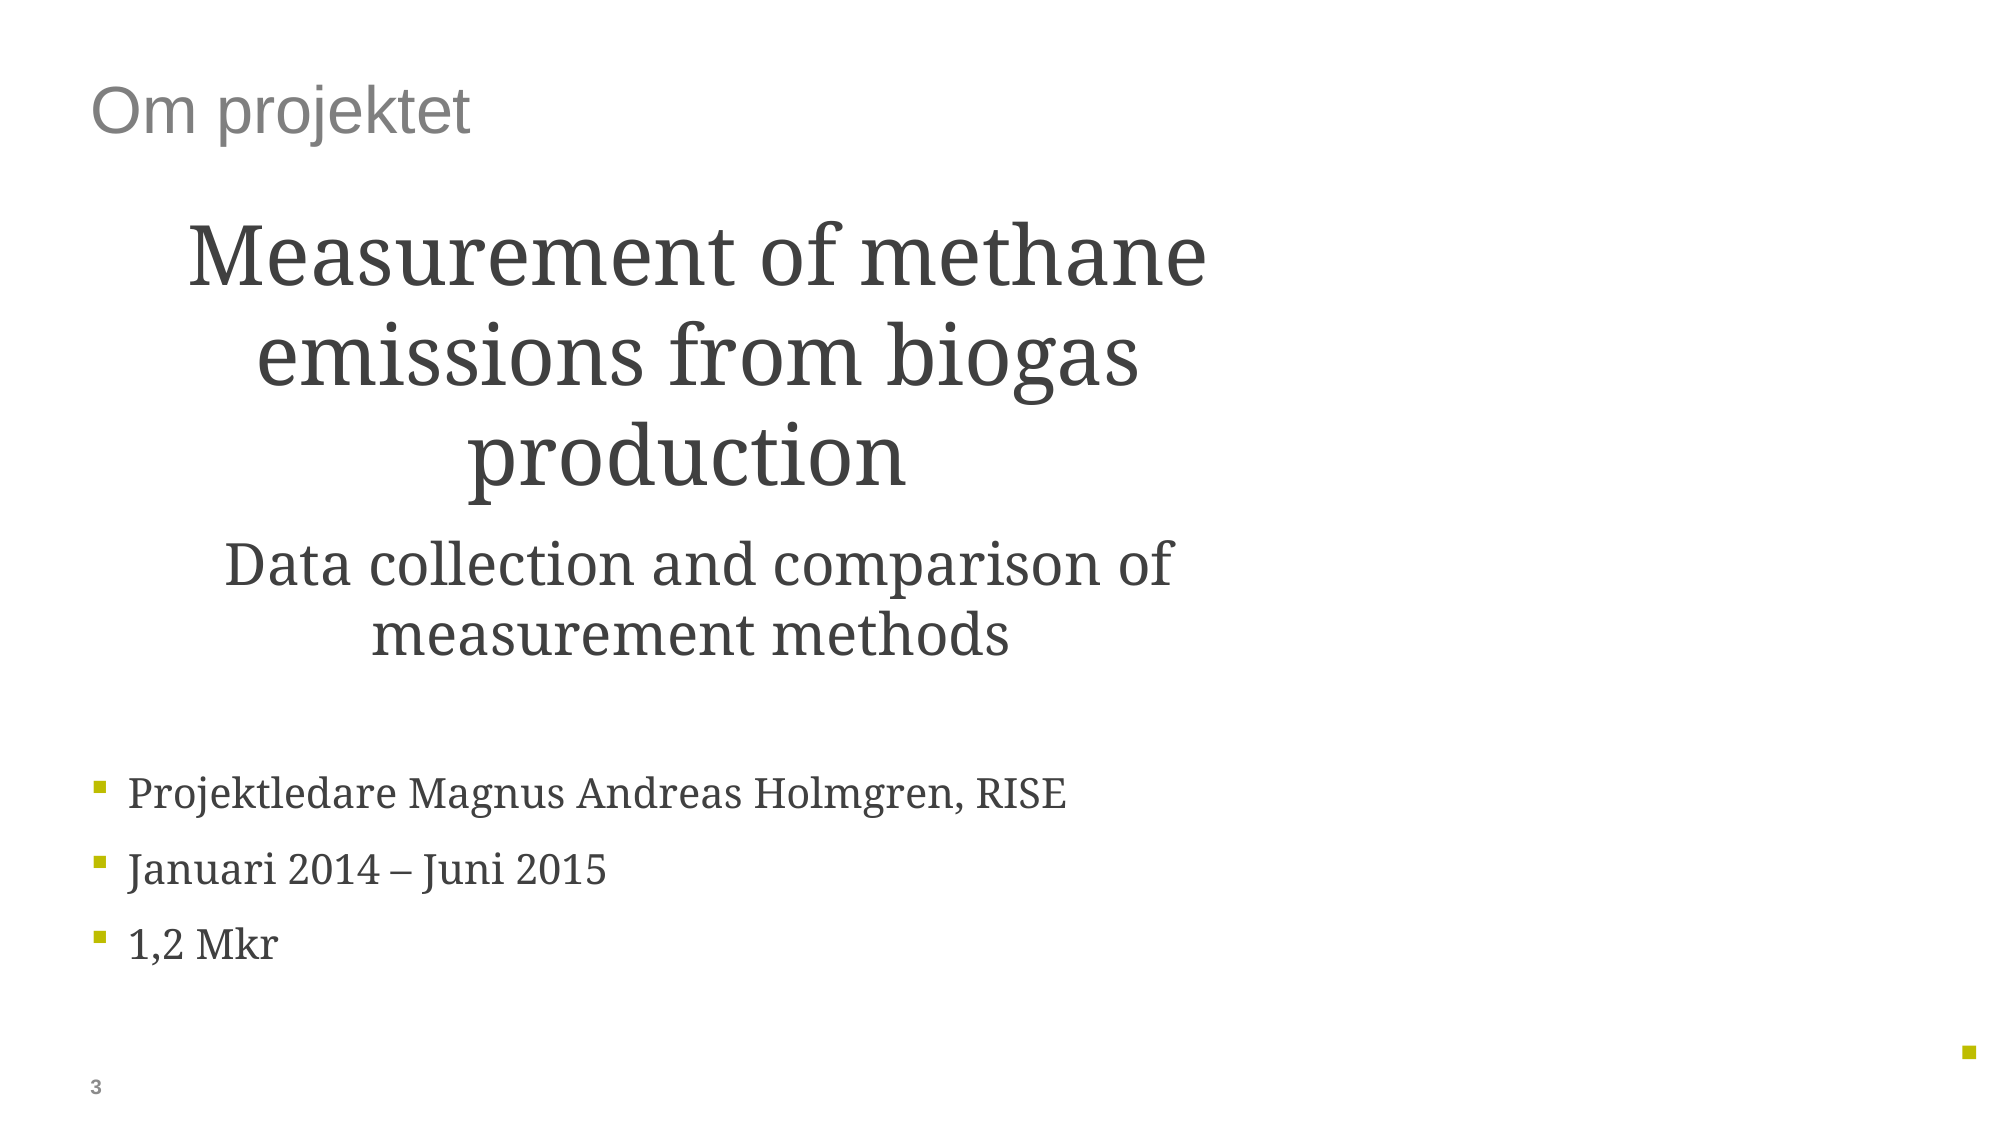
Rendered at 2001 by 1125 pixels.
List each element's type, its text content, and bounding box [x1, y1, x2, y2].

title Om projektet [90, 66, 1308, 148]
slide_number 3 [90, 1066, 117, 1107]
list Measurement of methane emissions from biogas production Data collection and comparison of measurement methods Projektledare Magnus Andreas Holmgren, RISE Januari 2014 – Juni 2015 1,2 Mkr [90, 202, 1308, 994]
